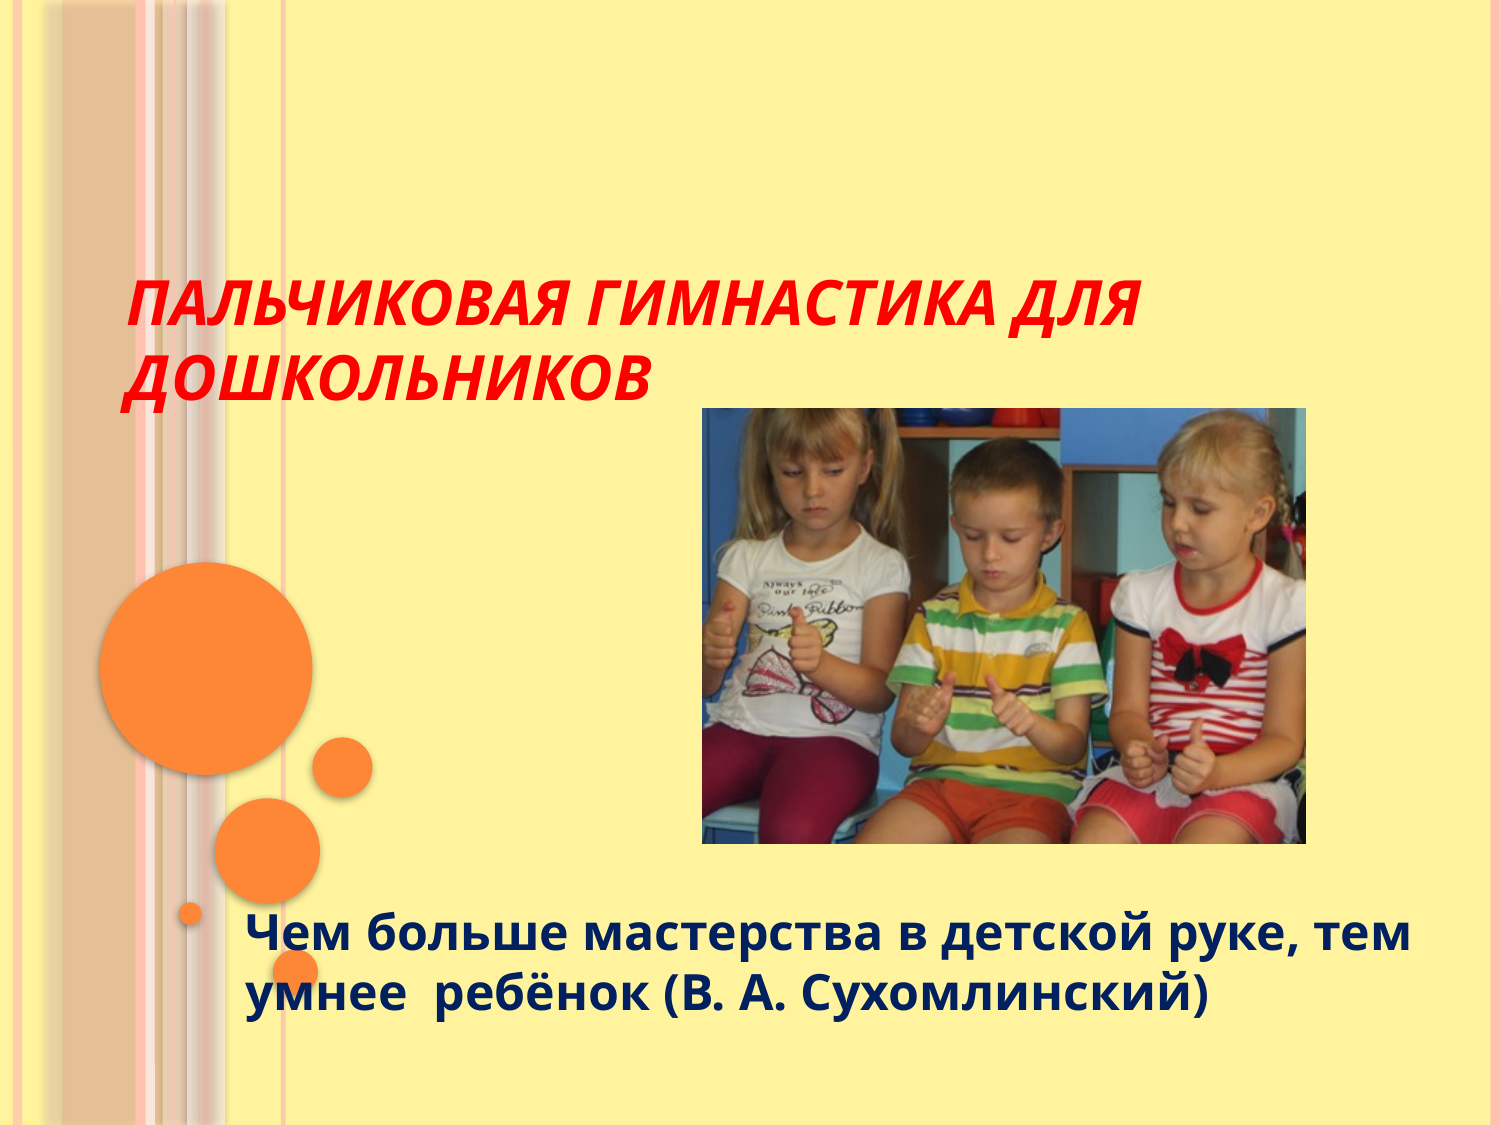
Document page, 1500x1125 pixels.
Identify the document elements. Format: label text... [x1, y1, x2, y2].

title Пальчиковая гимнастика для дошкольников [112, 54, 1388, 421]
subtitle Чем больше мастерства в детской руке, тем умнее ребёнок (В. А. Сухомлинский) [230, 893, 1447, 1106]
picture [702, 408, 1306, 845]
